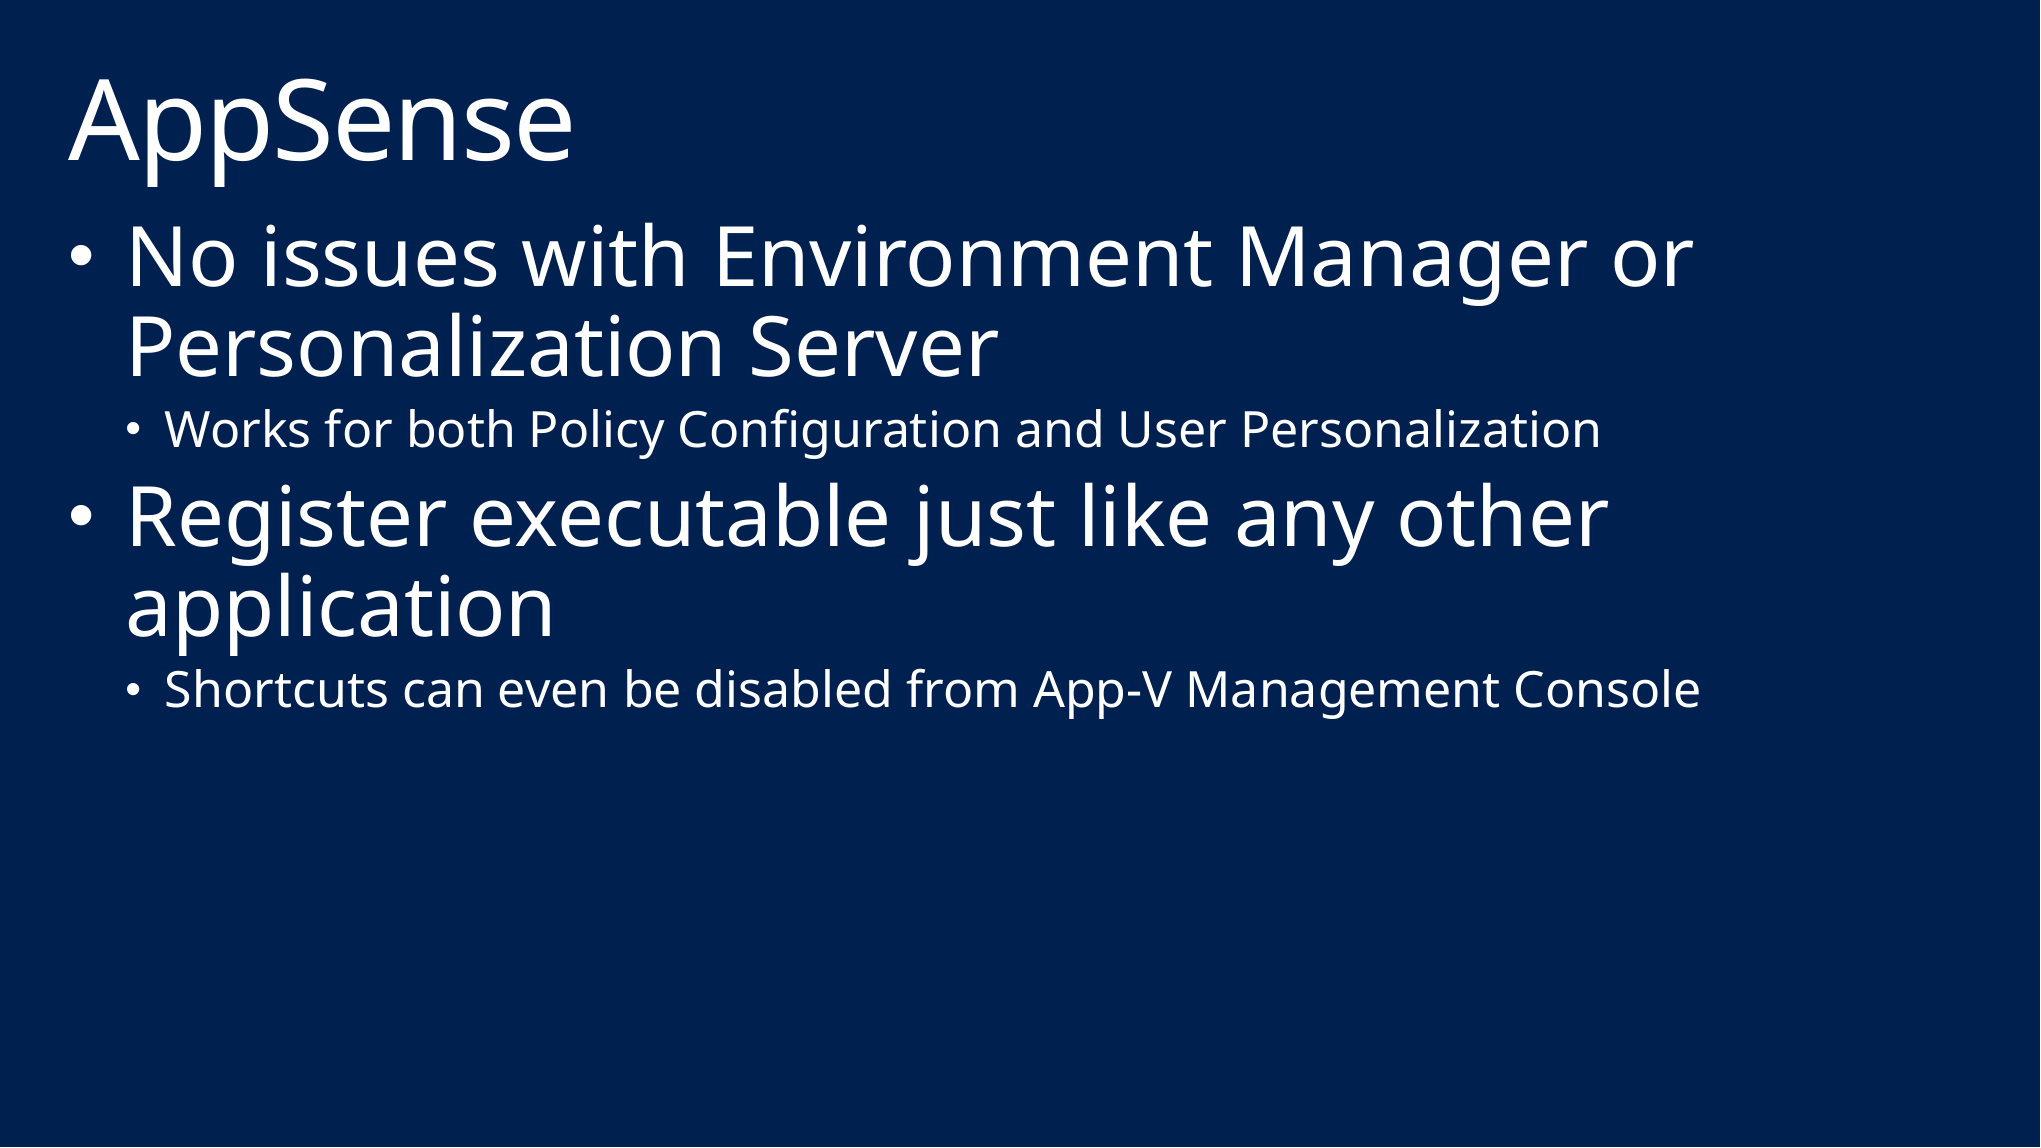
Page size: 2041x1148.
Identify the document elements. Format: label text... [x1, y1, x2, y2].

title AppSense [45, 48, 1996, 199]
list No issues with Environment Manager or Personalization Server Works for both Policy Configuration and User Personalization Register executable just like any other application Shortcuts can even be disabled from App-V Management Console [45, 199, 1996, 1099]
